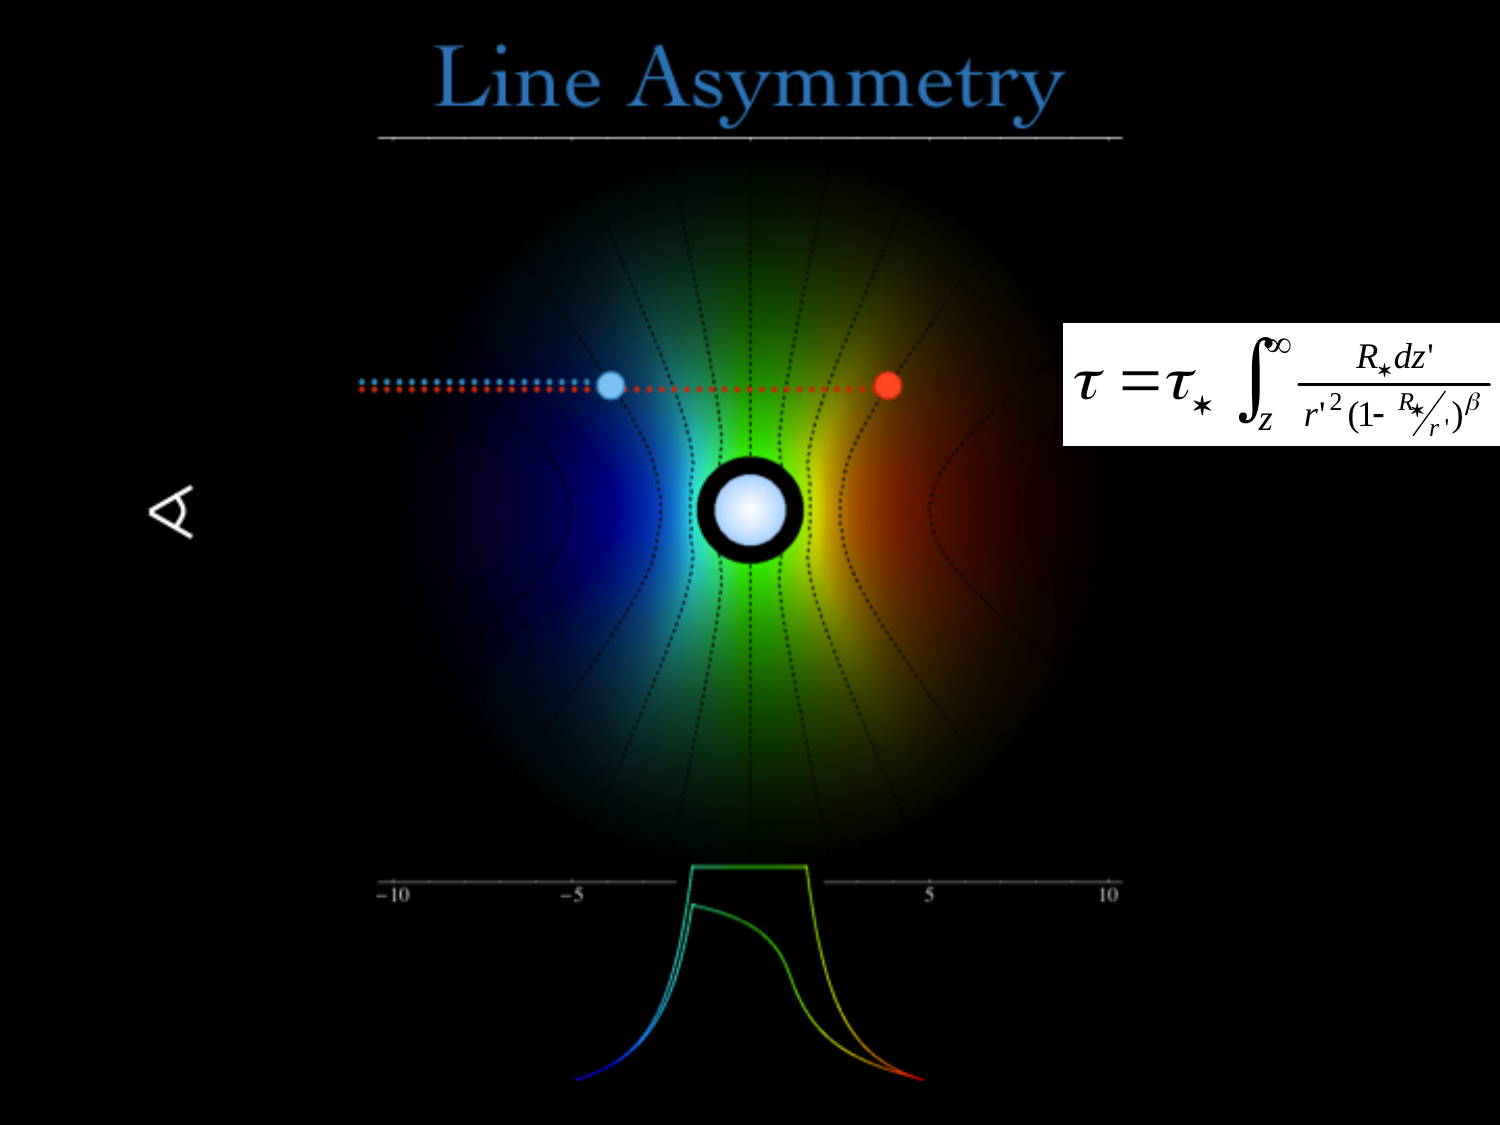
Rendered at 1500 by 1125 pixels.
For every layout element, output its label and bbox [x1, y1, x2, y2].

picture [0, 0, 1500, 1125]
text_box [1062, 322, 1500, 447]
